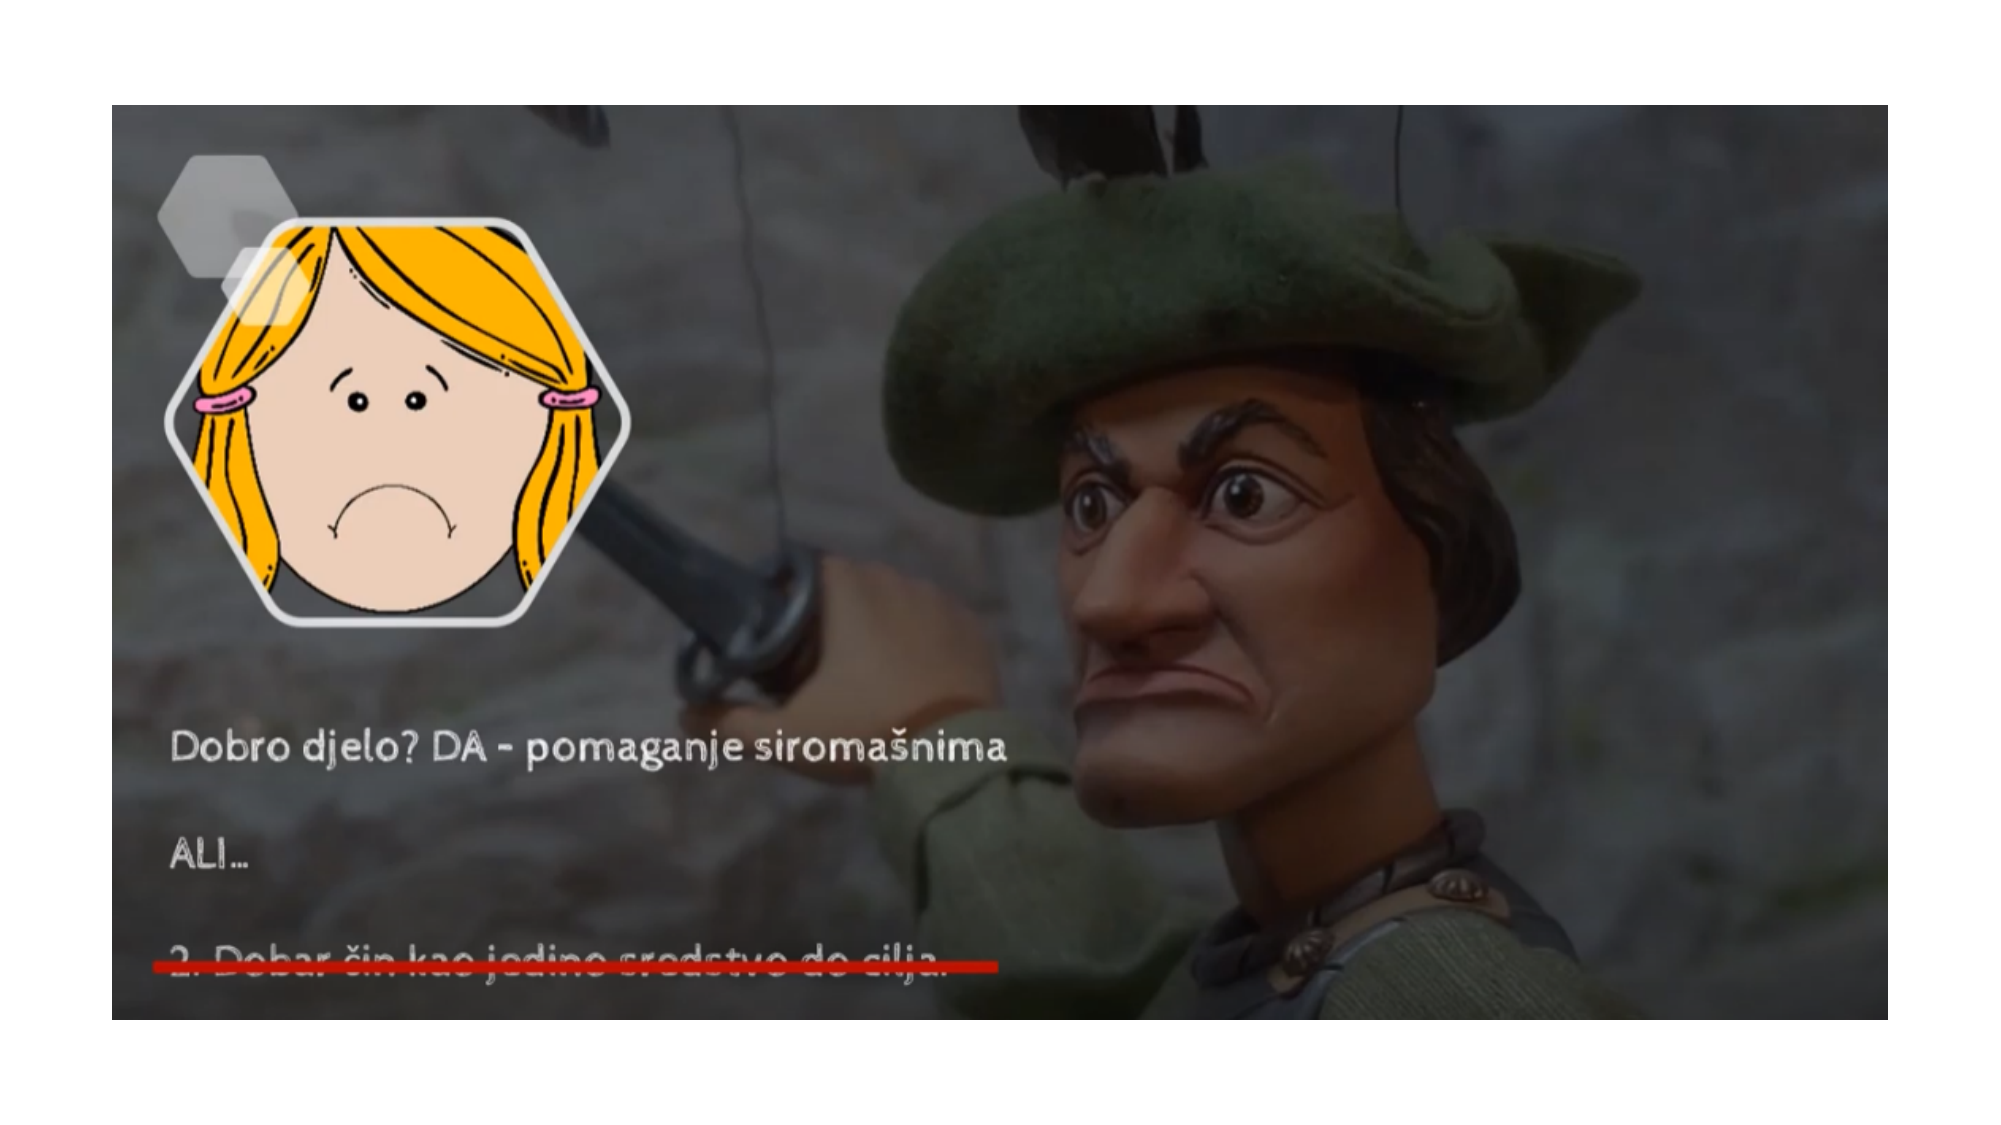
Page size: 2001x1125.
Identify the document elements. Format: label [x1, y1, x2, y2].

picture [112, 105, 1888, 1020]
